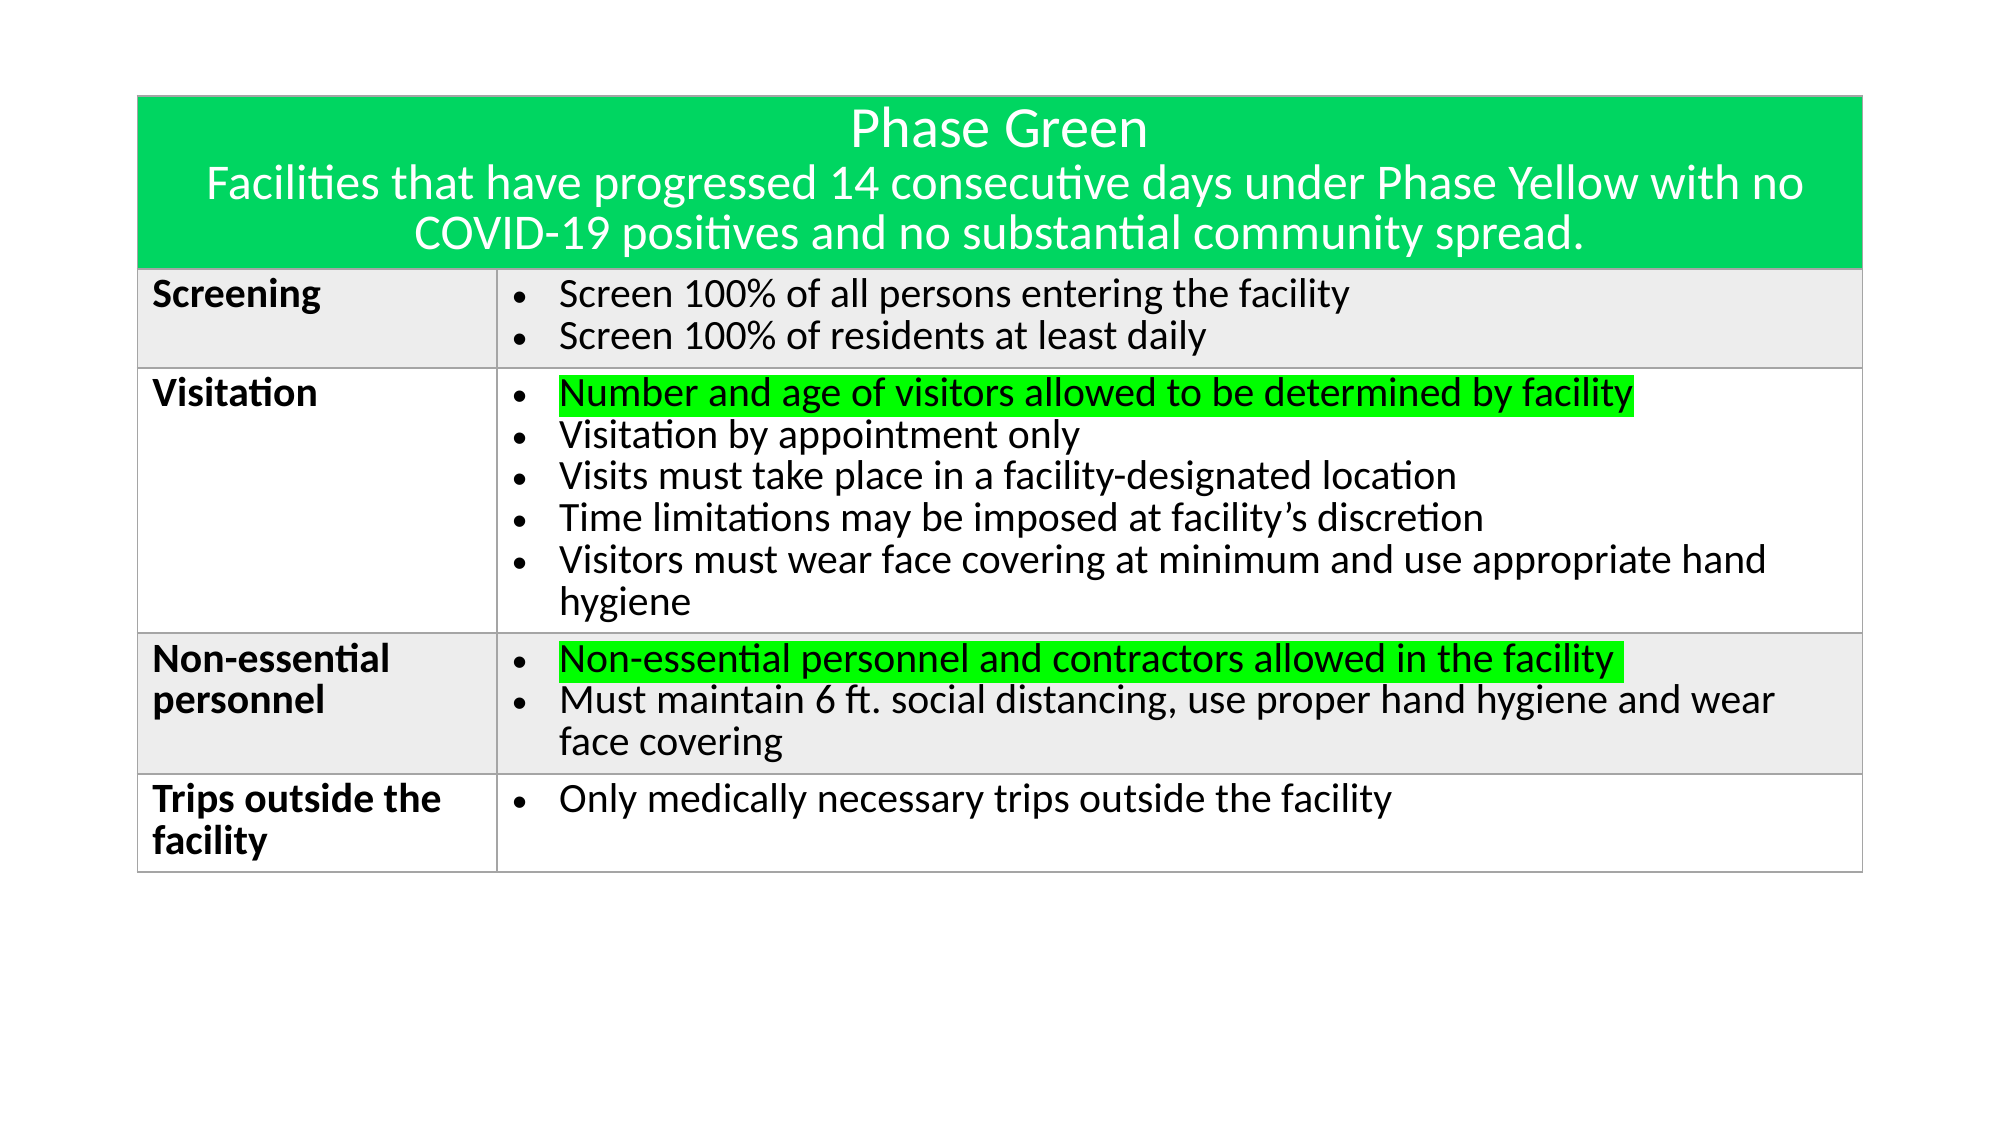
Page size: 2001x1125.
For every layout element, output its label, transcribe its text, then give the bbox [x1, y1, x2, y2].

table_header Phase Green Facilities that have progressed 14 consecutive days under Phase Yellow with no COVID-19 positives and no substantial community spread. [138, 97, 1862, 268]
table_cell Screening [138, 270, 496, 367]
table_cell Visitation [138, 369, 496, 632]
table_cell Only medically necessary trips outside the facility [498, 775, 1862, 871]
table_cell Screen 100% of all persons entering the facility Screen 100% of residents at least daily [498, 270, 1862, 367]
table_cell Non-essential personnel [138, 634, 496, 773]
table_cell Number and age of visitors allowed to be determined by facility Visitation by appointment only Visits must take place in a facility-designated location Time limitations may be imposed at facility’s discretion Visitors must wear face covering at minimum and use appropriate hand hygiene [498, 369, 1862, 632]
table_cell Non-essential personnel and contractors allowed in the facility Must maintain 6 ft. social distancing, use proper hand hygiene and wear face covering [498, 634, 1862, 773]
table_cell Trips outside the facility [138, 775, 496, 871]
